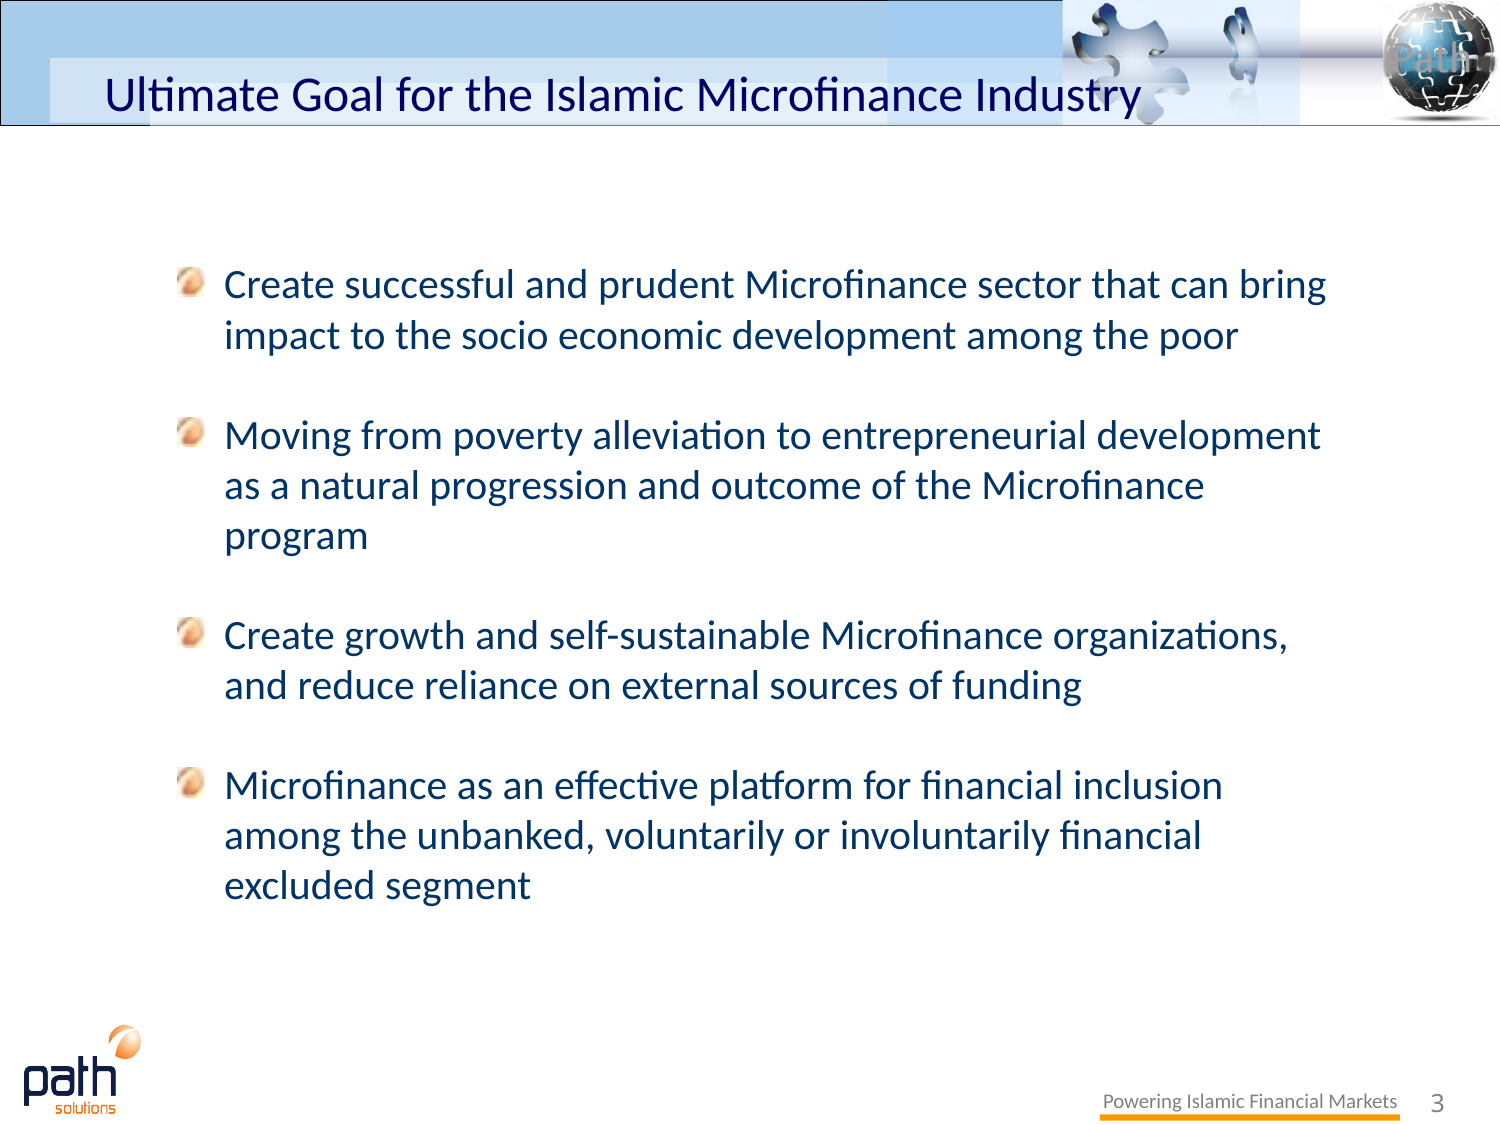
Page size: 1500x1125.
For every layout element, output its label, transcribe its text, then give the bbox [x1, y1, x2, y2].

picture [1300, 0, 1500, 125]
title Ultimate Goal for the Islamic Microfinance Industry [89, 53, 1325, 137]
picture [177, 267, 207, 297]
picture [177, 767, 207, 798]
picture [177, 417, 207, 447]
picture [24, 1024, 141, 1114]
text_box Create successful and prudent Microfinance sector that can bring impact to the socio economic development among the poor Moving from poverty alleviation to entrepreneurial development as a natural progression and outcome of the Microfinance program Create growth and self-sustainable Microfinance organizations, and reduce reliance on external sources of funding Microfinance as an effective platform for financial inclusion among the unbanked, voluntarily or involuntarily financial excluded segment [162, 249, 1350, 1116]
picture [177, 617, 207, 648]
